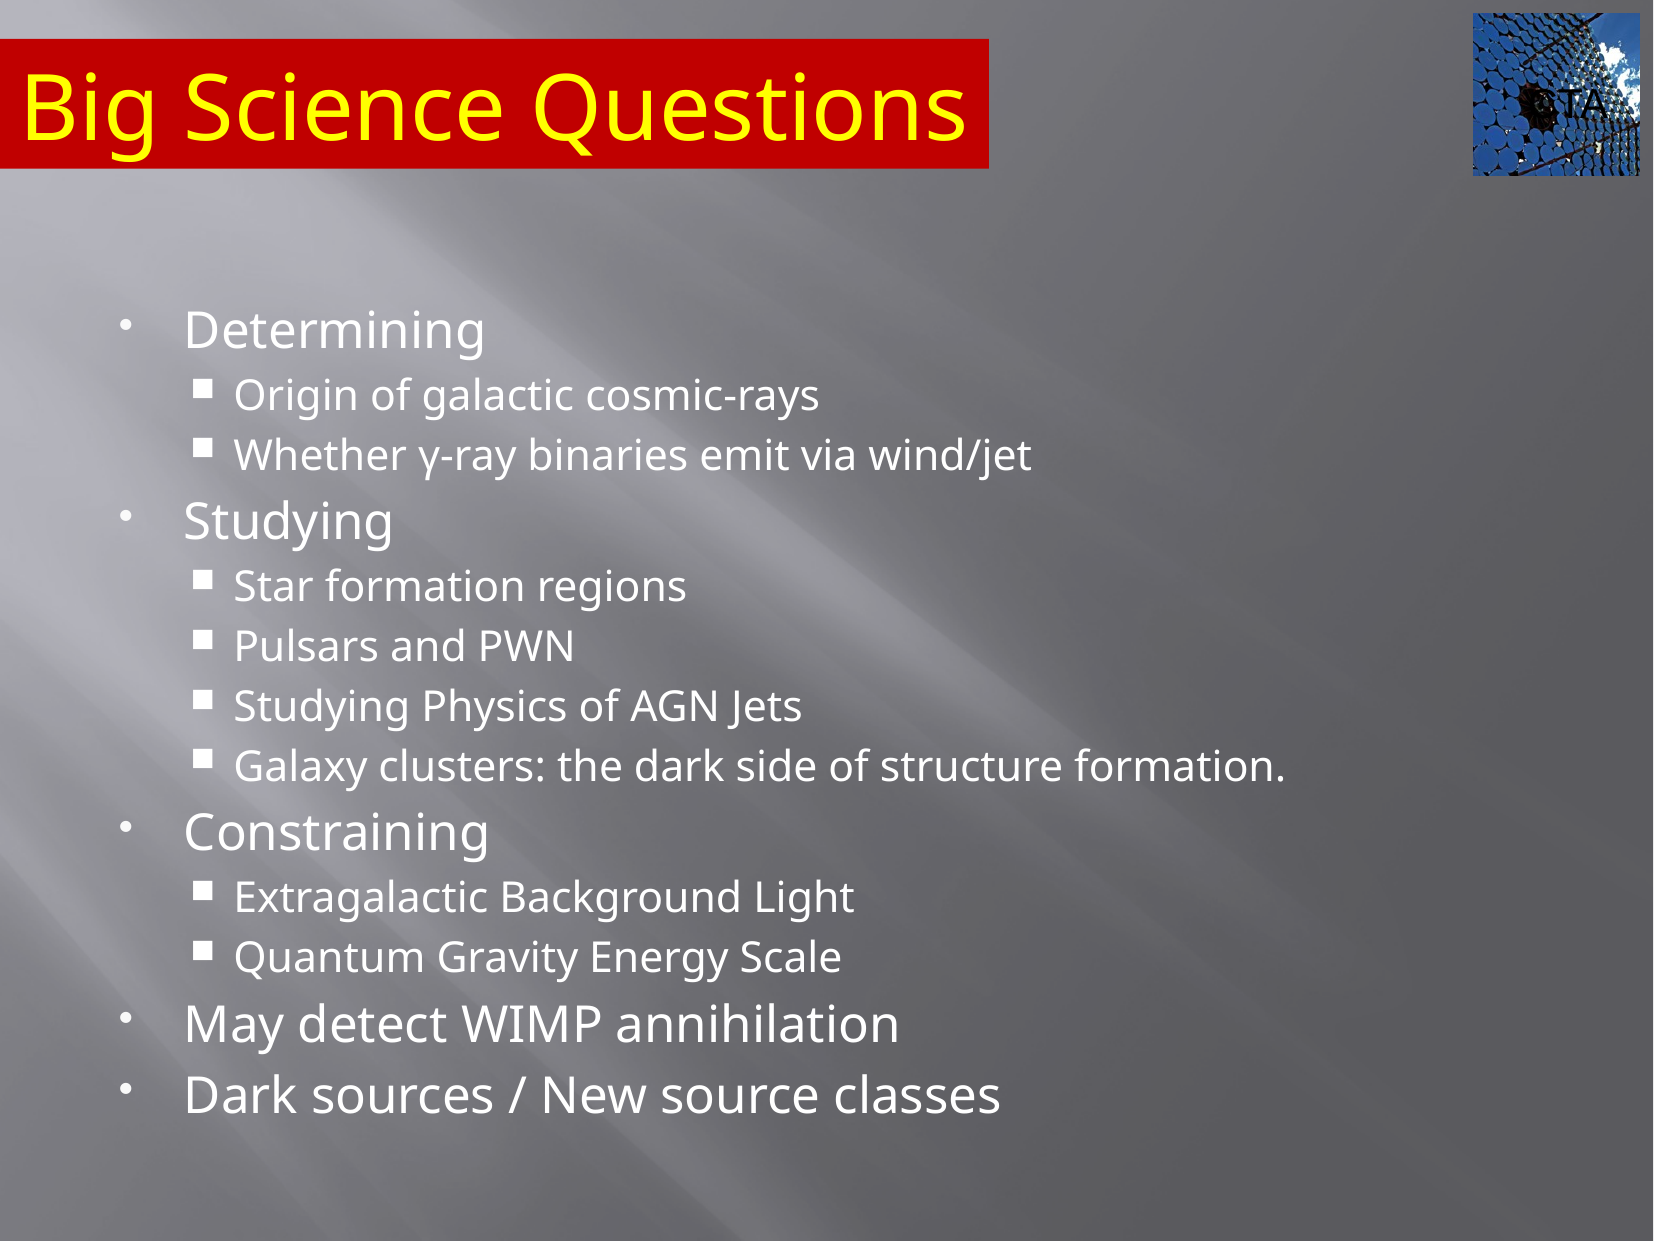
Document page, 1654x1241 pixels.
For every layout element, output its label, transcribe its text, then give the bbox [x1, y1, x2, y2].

picture [1473, 13, 1640, 176]
list Determining Origin of galactic cosmic-rays Whether γ-ray binaries emit via wind/jet Studying Star formation regions Pulsars and PWN Studying Physics of AGN Jets Galaxy clusters: the dark side of structure formation. Constraining Extragalactic Background Light Quantum Gravity Energy Scale May detect WIMP annihilation Dark sources / New source classes [82, 289, 1571, 1142]
title Big Science Questions [0, 38, 989, 169]
